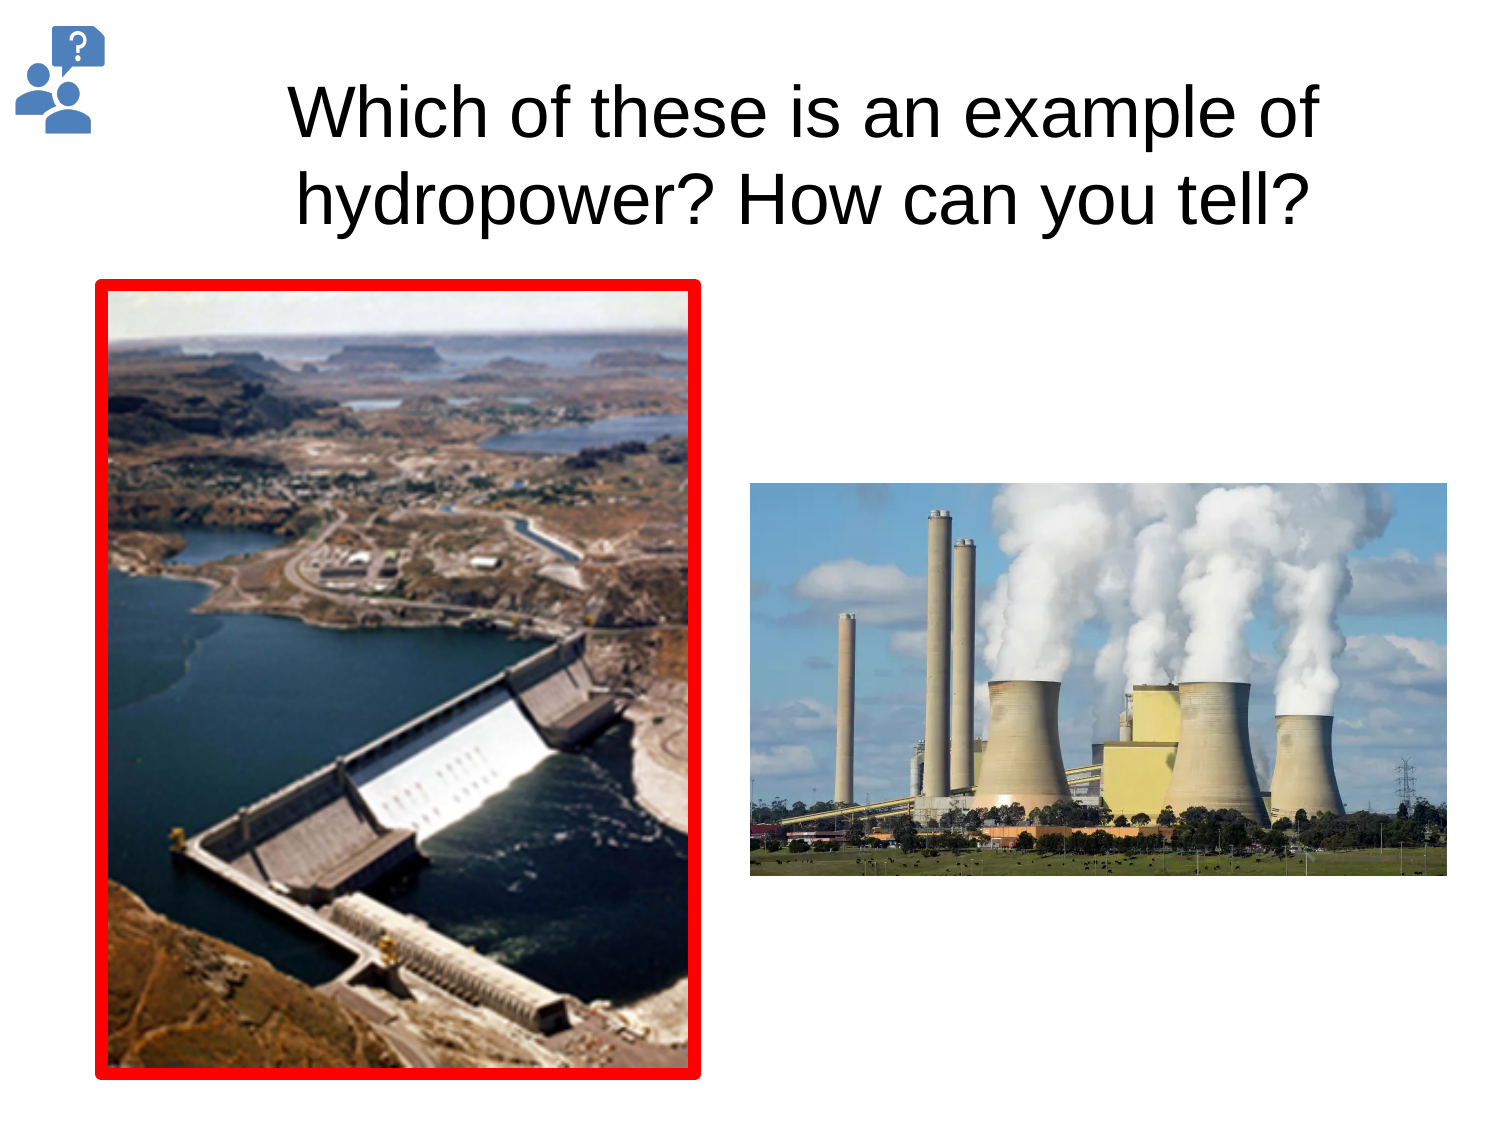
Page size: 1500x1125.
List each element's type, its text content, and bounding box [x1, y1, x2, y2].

text_box [0, 15, 120, 144]
picture [107, 290, 689, 1069]
picture [749, 483, 1448, 876]
text_box Which of these is an example of hydropower? How can you tell? [151, 56, 1457, 247]
